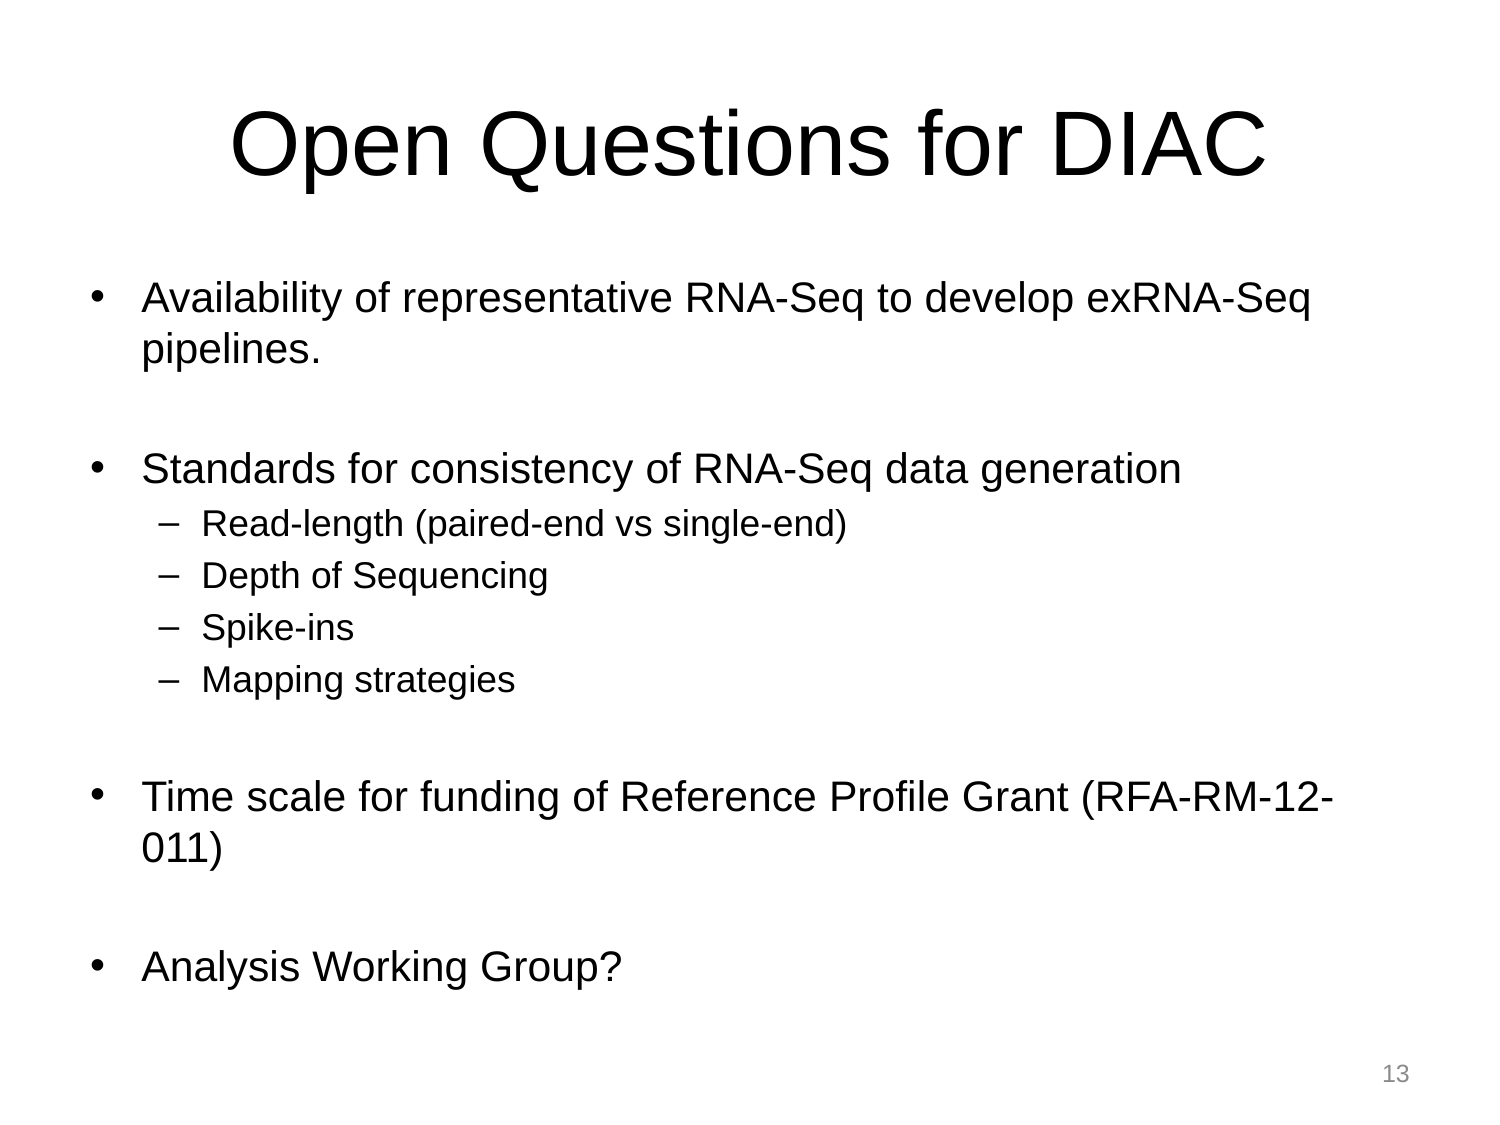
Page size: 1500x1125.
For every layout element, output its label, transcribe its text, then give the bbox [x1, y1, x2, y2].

slide_number 13 [1074, 1042, 1425, 1103]
list Availability of representative RNA-Seq to develop exRNA-Seq pipelines. Standards for consistency of RNA-Seq data generation Read-length (paired-end vs single-end) Depth of Sequencing Spike-ins Mapping strategies Time scale for funding of Reference Profile Grant (RFA-RM-12-011) Analysis Working Group? [75, 262, 1425, 1005]
title Open Questions for DIAC [75, 45, 1425, 233]
